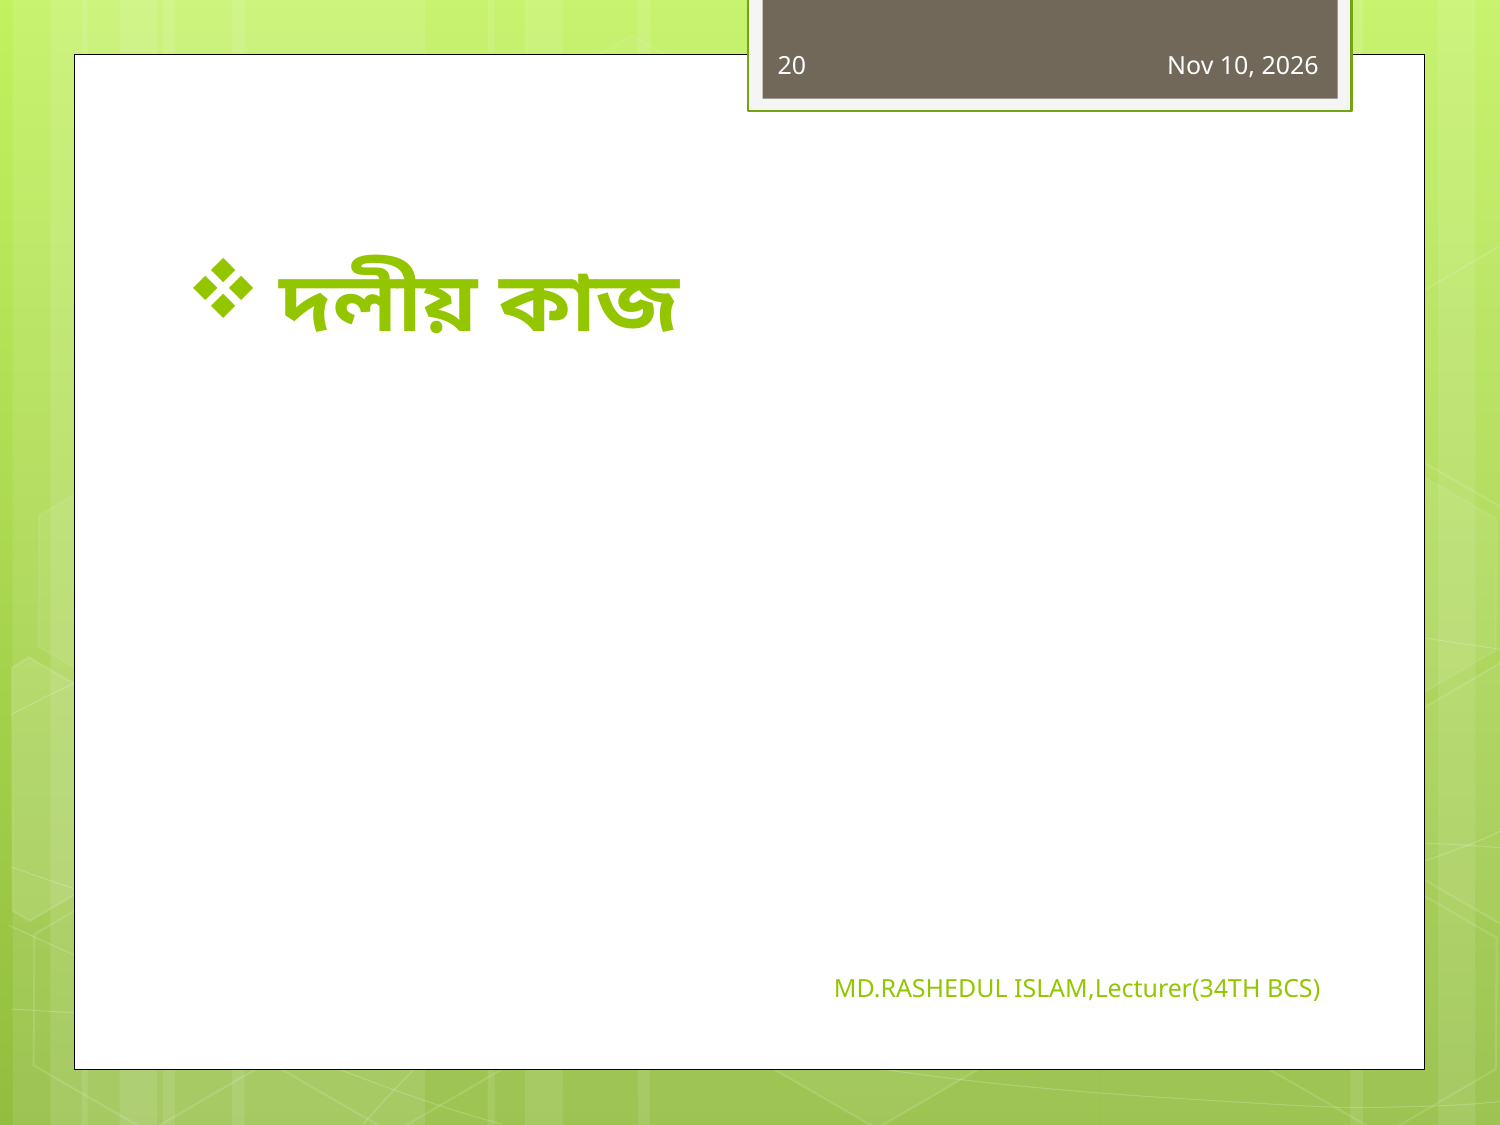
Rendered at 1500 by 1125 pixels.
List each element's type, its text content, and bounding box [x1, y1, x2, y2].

footer MD.RASHEDUL ISLAM,Lecturer(34TH BCS) [761, 960, 1336, 1020]
title দলীয় কাজ [171, 168, 1324, 357]
slide_number 20 [762, 36, 982, 97]
slide_number 14-Jun-19 [983, 36, 1334, 97]
